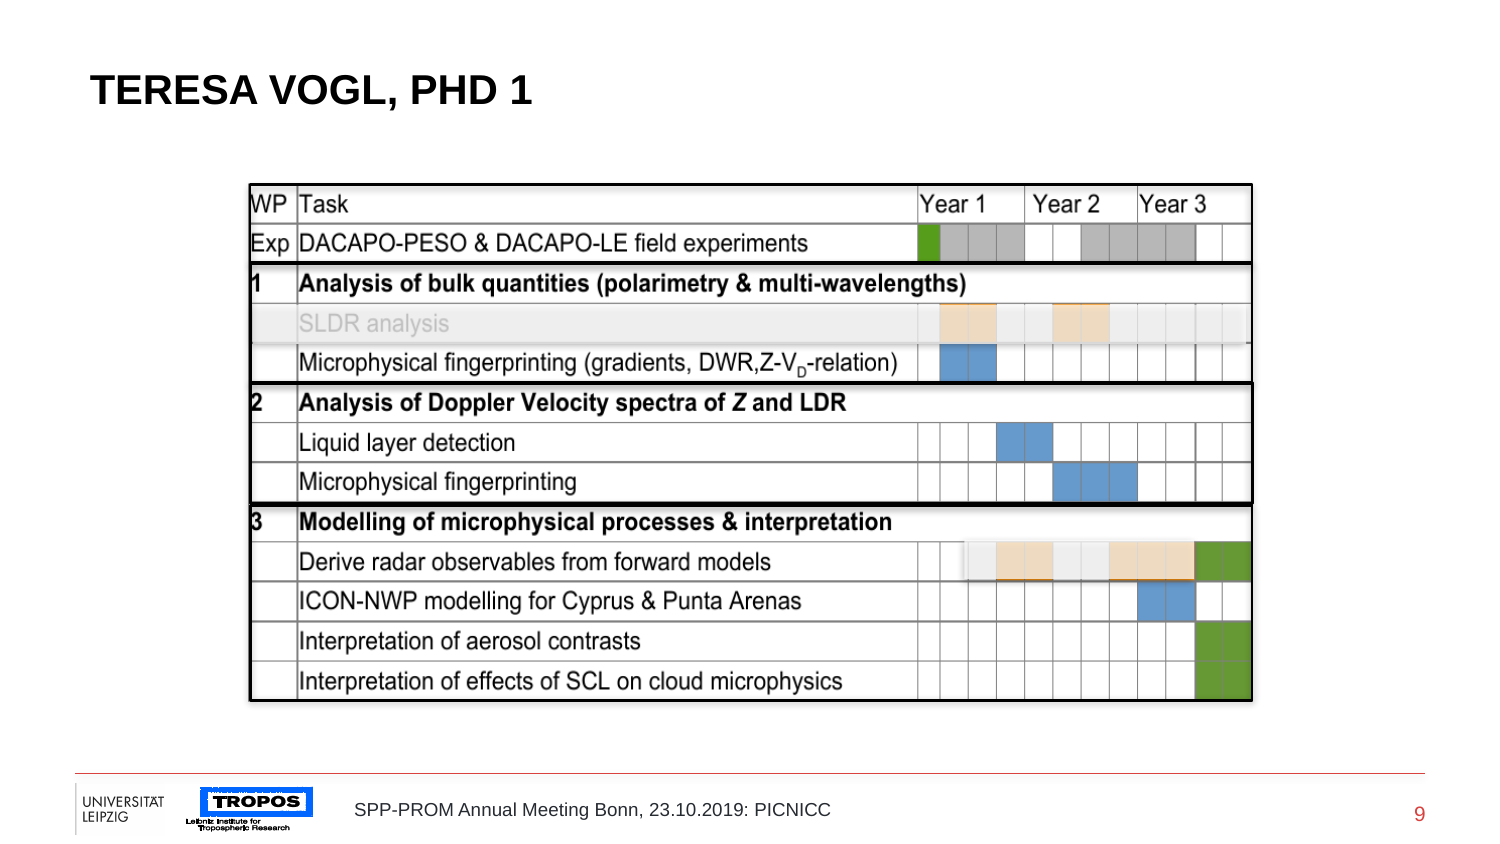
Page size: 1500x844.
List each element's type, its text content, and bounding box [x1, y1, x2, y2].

picture [75, 782, 165, 836]
title TERESA Vogl, PhD 1 [75, 50, 1426, 121]
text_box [240, 178, 1260, 704]
slide_number 9 [1303, 800, 1426, 834]
